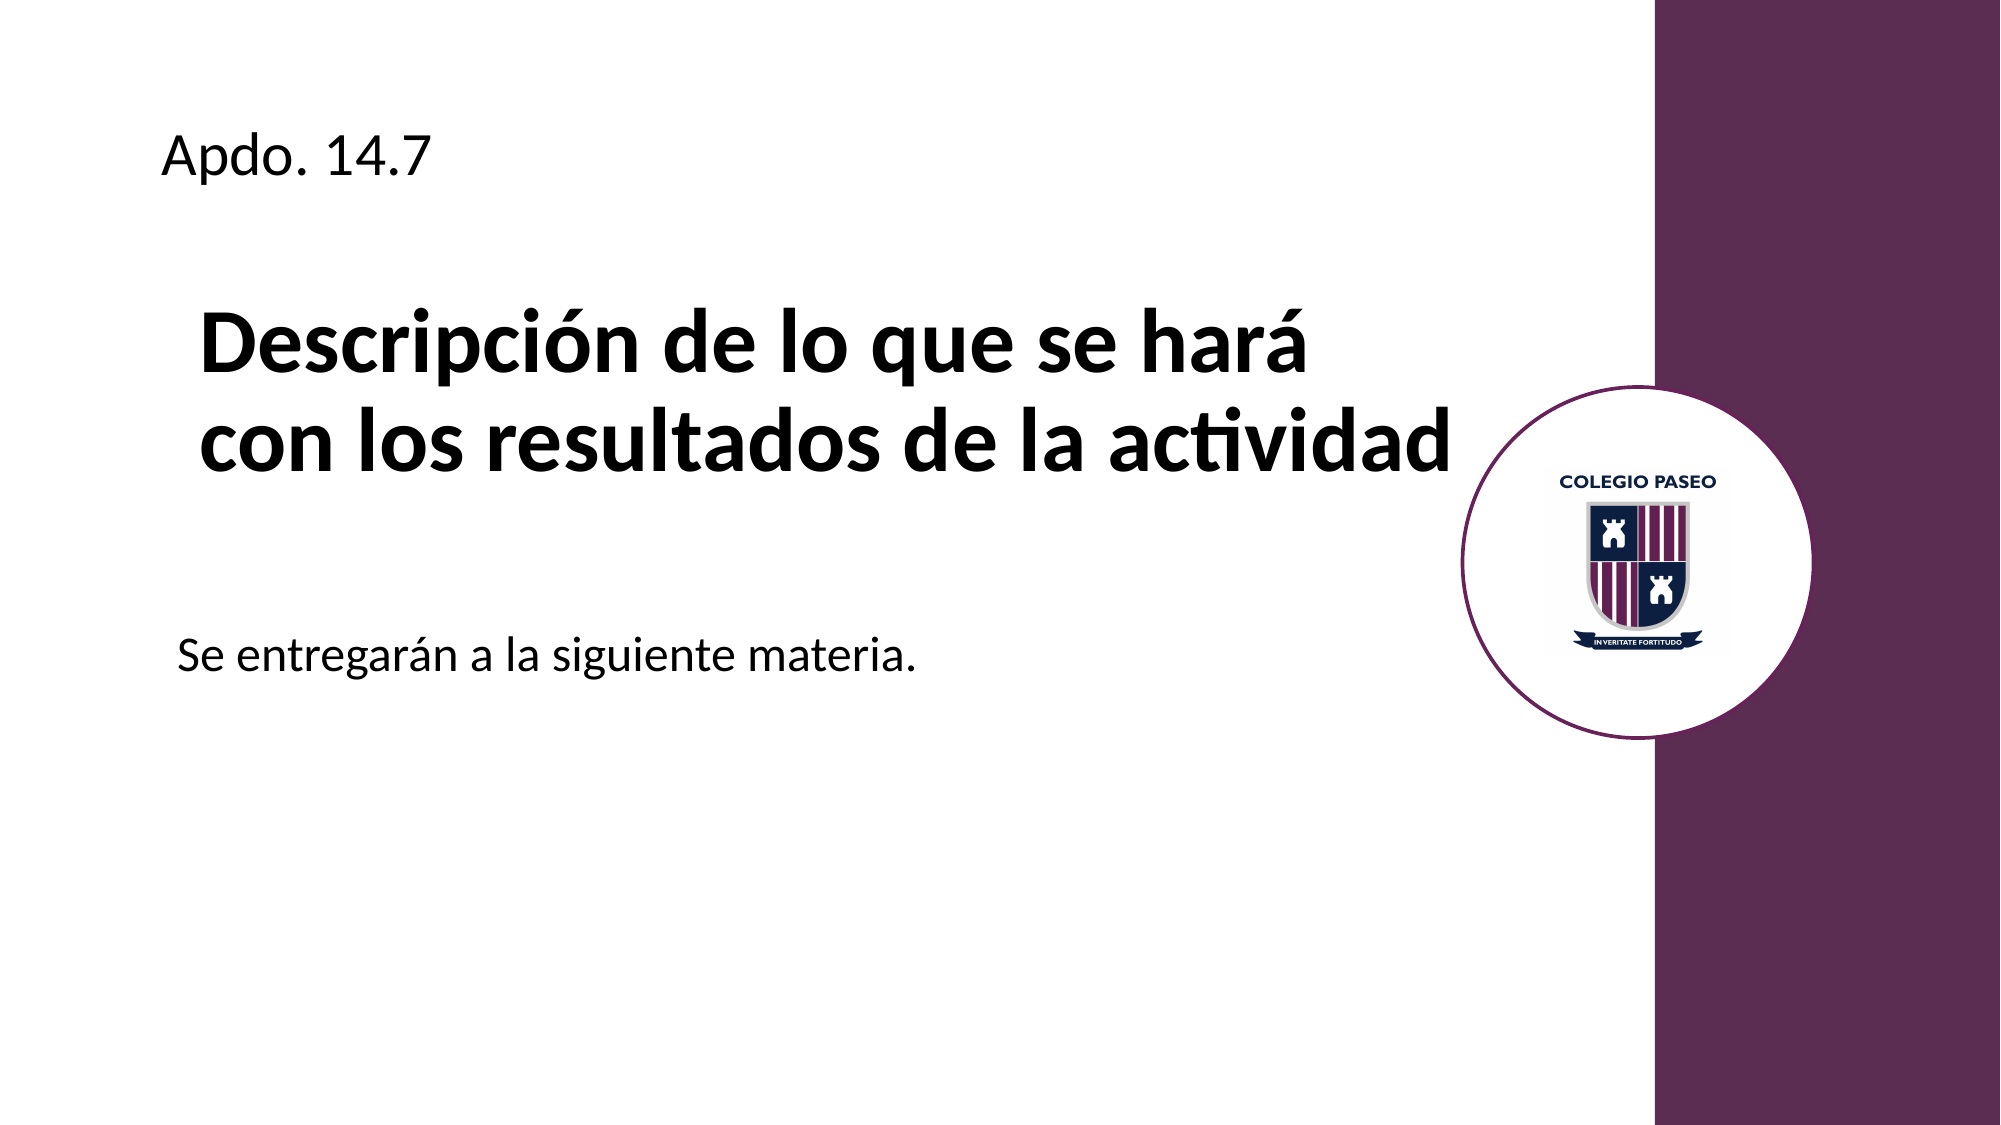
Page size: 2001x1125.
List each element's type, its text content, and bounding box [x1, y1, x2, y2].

text_box Apdo. 14.7 [146, 99, 457, 212]
title Descripción de lo que se hará con los resultados de la actividad [184, 316, 1478, 469]
picture [1544, 468, 1732, 657]
text_box [1654, 0, 2000, 1125]
text_box Se entregarán a la siguiente materia. [162, 613, 1463, 690]
text_box [1462, 386, 1814, 739]
